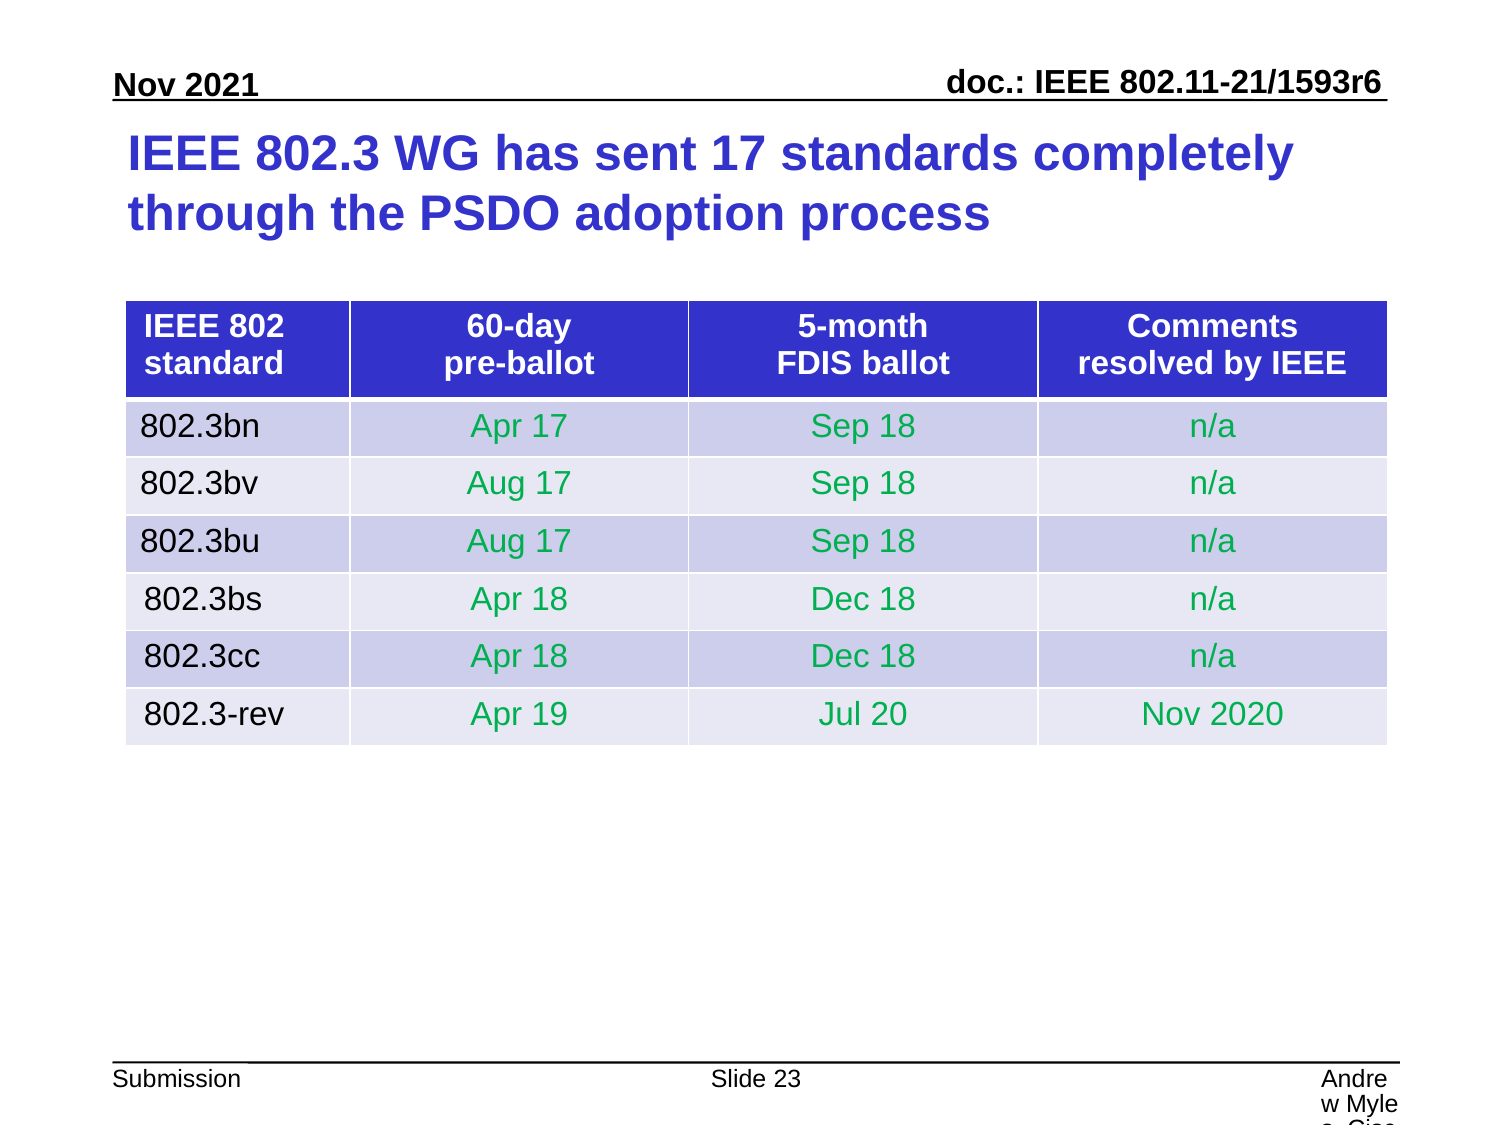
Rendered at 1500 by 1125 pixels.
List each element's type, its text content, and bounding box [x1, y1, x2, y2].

table_cell Aug 17 [351, 458, 688, 514]
table_cell Apr 18 [351, 631, 688, 687]
table_header Comments resolved by IEEE [1039, 301, 1387, 397]
table_cell Sep 18 [689, 458, 1037, 514]
table_cell Apr 19 [351, 689, 688, 745]
table_cell Dec 18 [689, 631, 1037, 687]
table_cell Dec 18 [689, 574, 1037, 630]
table_cell 802.3bs [126, 574, 349, 630]
table_cell n/a [1039, 402, 1387, 456]
table_cell Sep 18 [689, 402, 1037, 456]
table_cell 802.3cc [126, 631, 349, 687]
table_cell n/a [1039, 458, 1387, 514]
table_header IEEE 802 standard [126, 301, 349, 397]
title IEEE 802.3 WG has sent 17 standards completely through the PSDO adoption process [112, 112, 1388, 288]
table_cell Apr 18 [351, 574, 688, 630]
table_cell 802.3bu [126, 516, 349, 572]
table_header 5-month FDIS ballot [689, 301, 1037, 397]
slide_number Slide 23 [709, 1061, 803, 1093]
table_cell Nov 2020 [1039, 689, 1387, 745]
table_cell Aug 17 [351, 516, 688, 572]
table_cell Apr 17 [351, 402, 688, 456]
table_header 60-day pre-ballot [351, 301, 688, 397]
table_cell n/a [1039, 631, 1387, 687]
table_cell Sep 18 [689, 516, 1037, 572]
footer Andrew Myles, Cisco [1320, 1061, 1402, 1093]
table_cell 802.3-rev [126, 689, 349, 745]
table_cell Jul 20 [689, 689, 1037, 745]
table_cell 802.3bv [126, 458, 349, 514]
table_cell n/a [1039, 516, 1387, 572]
table_cell n/a [1039, 574, 1387, 630]
table_cell 802.3bn [126, 402, 349, 456]
